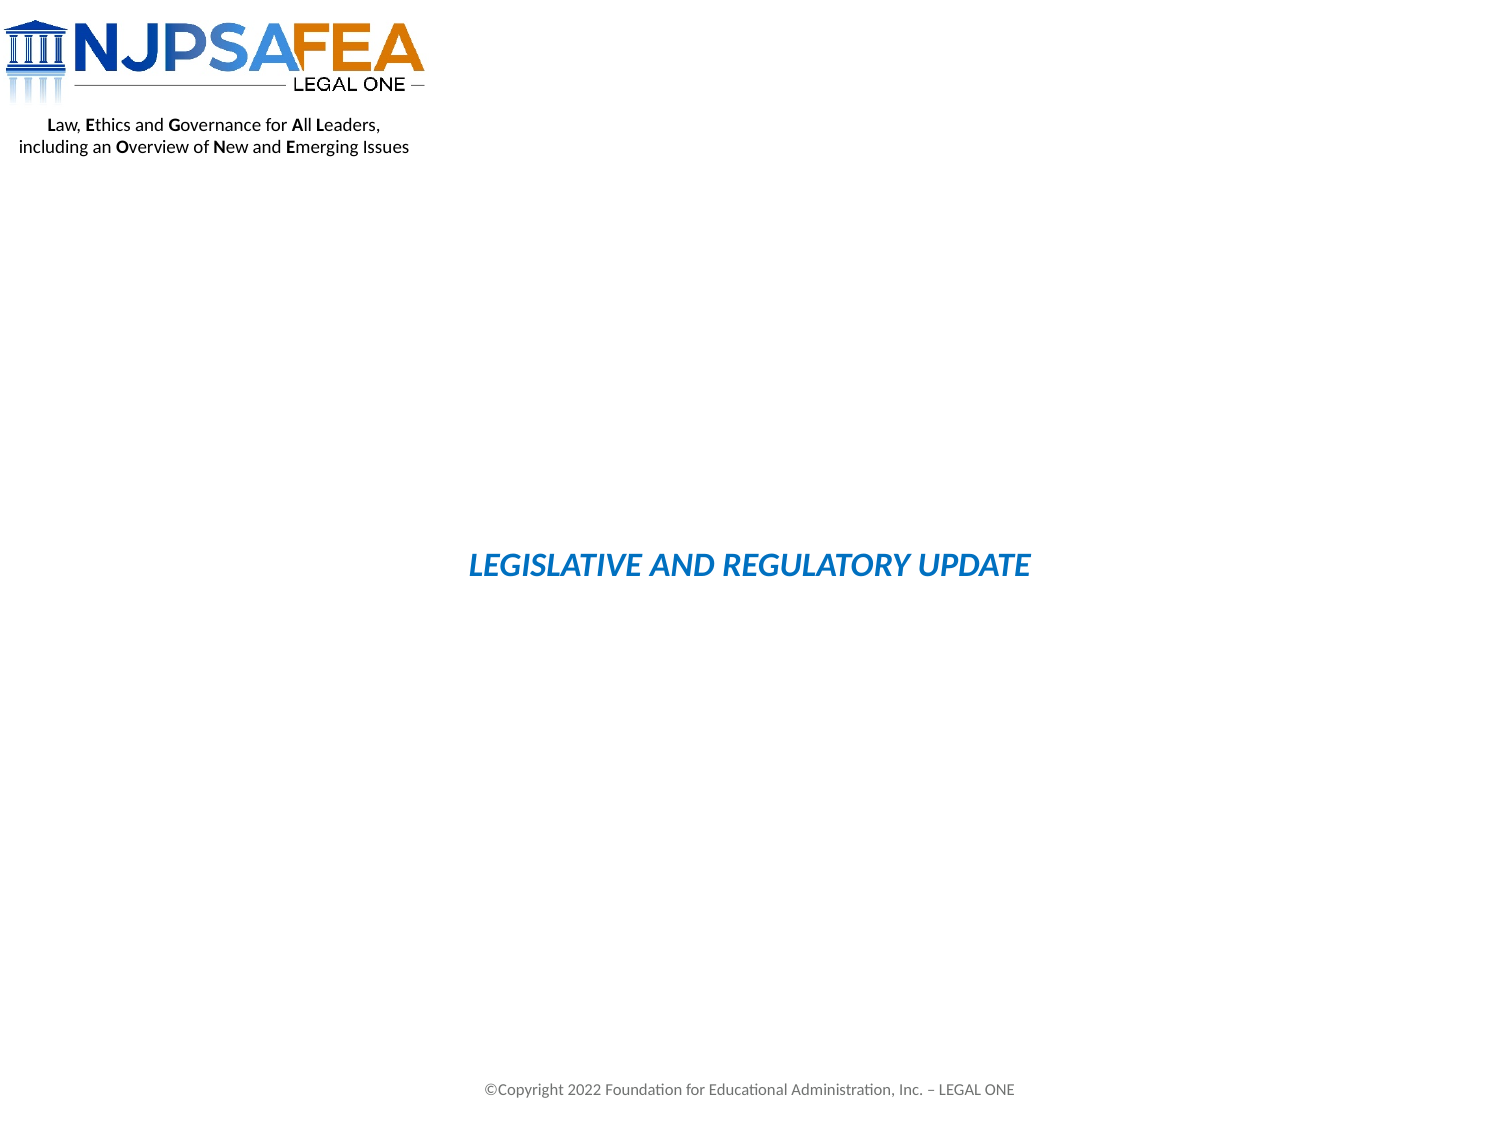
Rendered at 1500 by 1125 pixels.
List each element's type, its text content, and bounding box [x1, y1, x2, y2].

title legislative and regulatory update [112, 450, 1388, 675]
picture [3, 20, 429, 120]
text_box [234, 28, 1485, 206]
